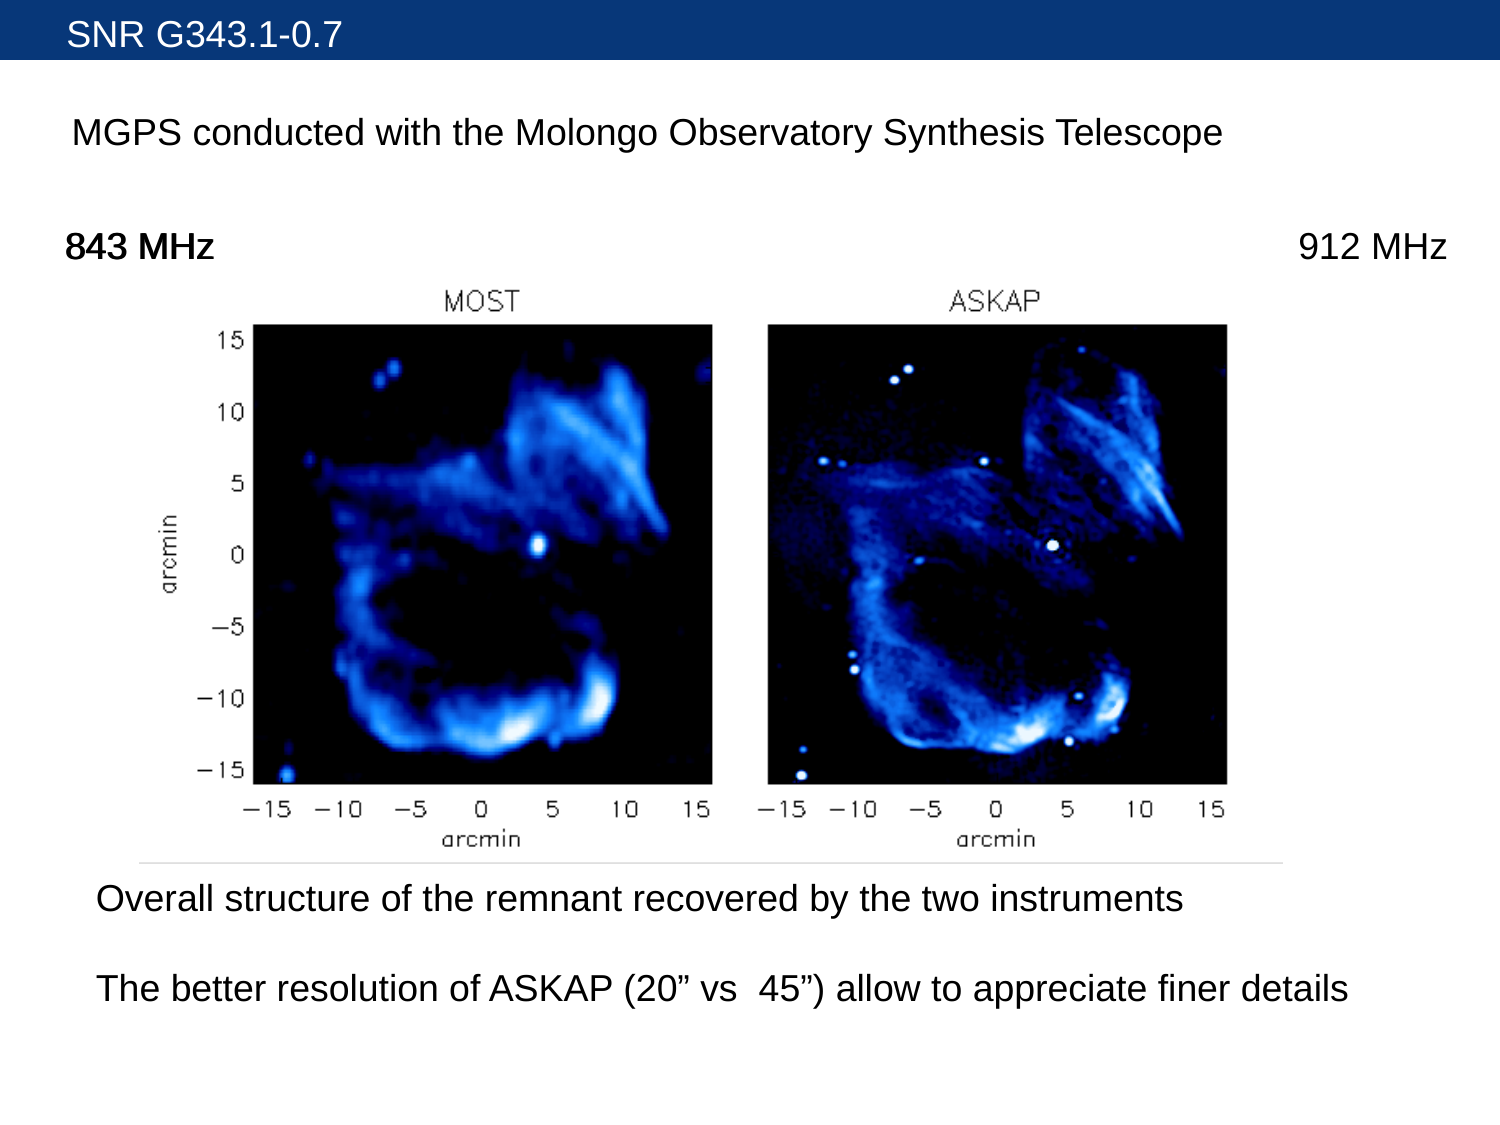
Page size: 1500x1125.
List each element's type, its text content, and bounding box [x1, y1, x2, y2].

text_box 912 MHz [1283, 214, 1463, 275]
text_box MGPS conducted with the Molongo Observatory Synthesis Telescope [56, 100, 1239, 161]
text_box 843 MHz [51, 214, 231, 275]
text_box SNR G343.1-0.7 [51, 2, 359, 63]
text_box Overall structure of the remnant recovered by the two instruments The better resolution of ASKAP (20” vs 45”) allow to appreciate finer details [81, 866, 1376, 1017]
picture [139, 274, 1283, 865]
